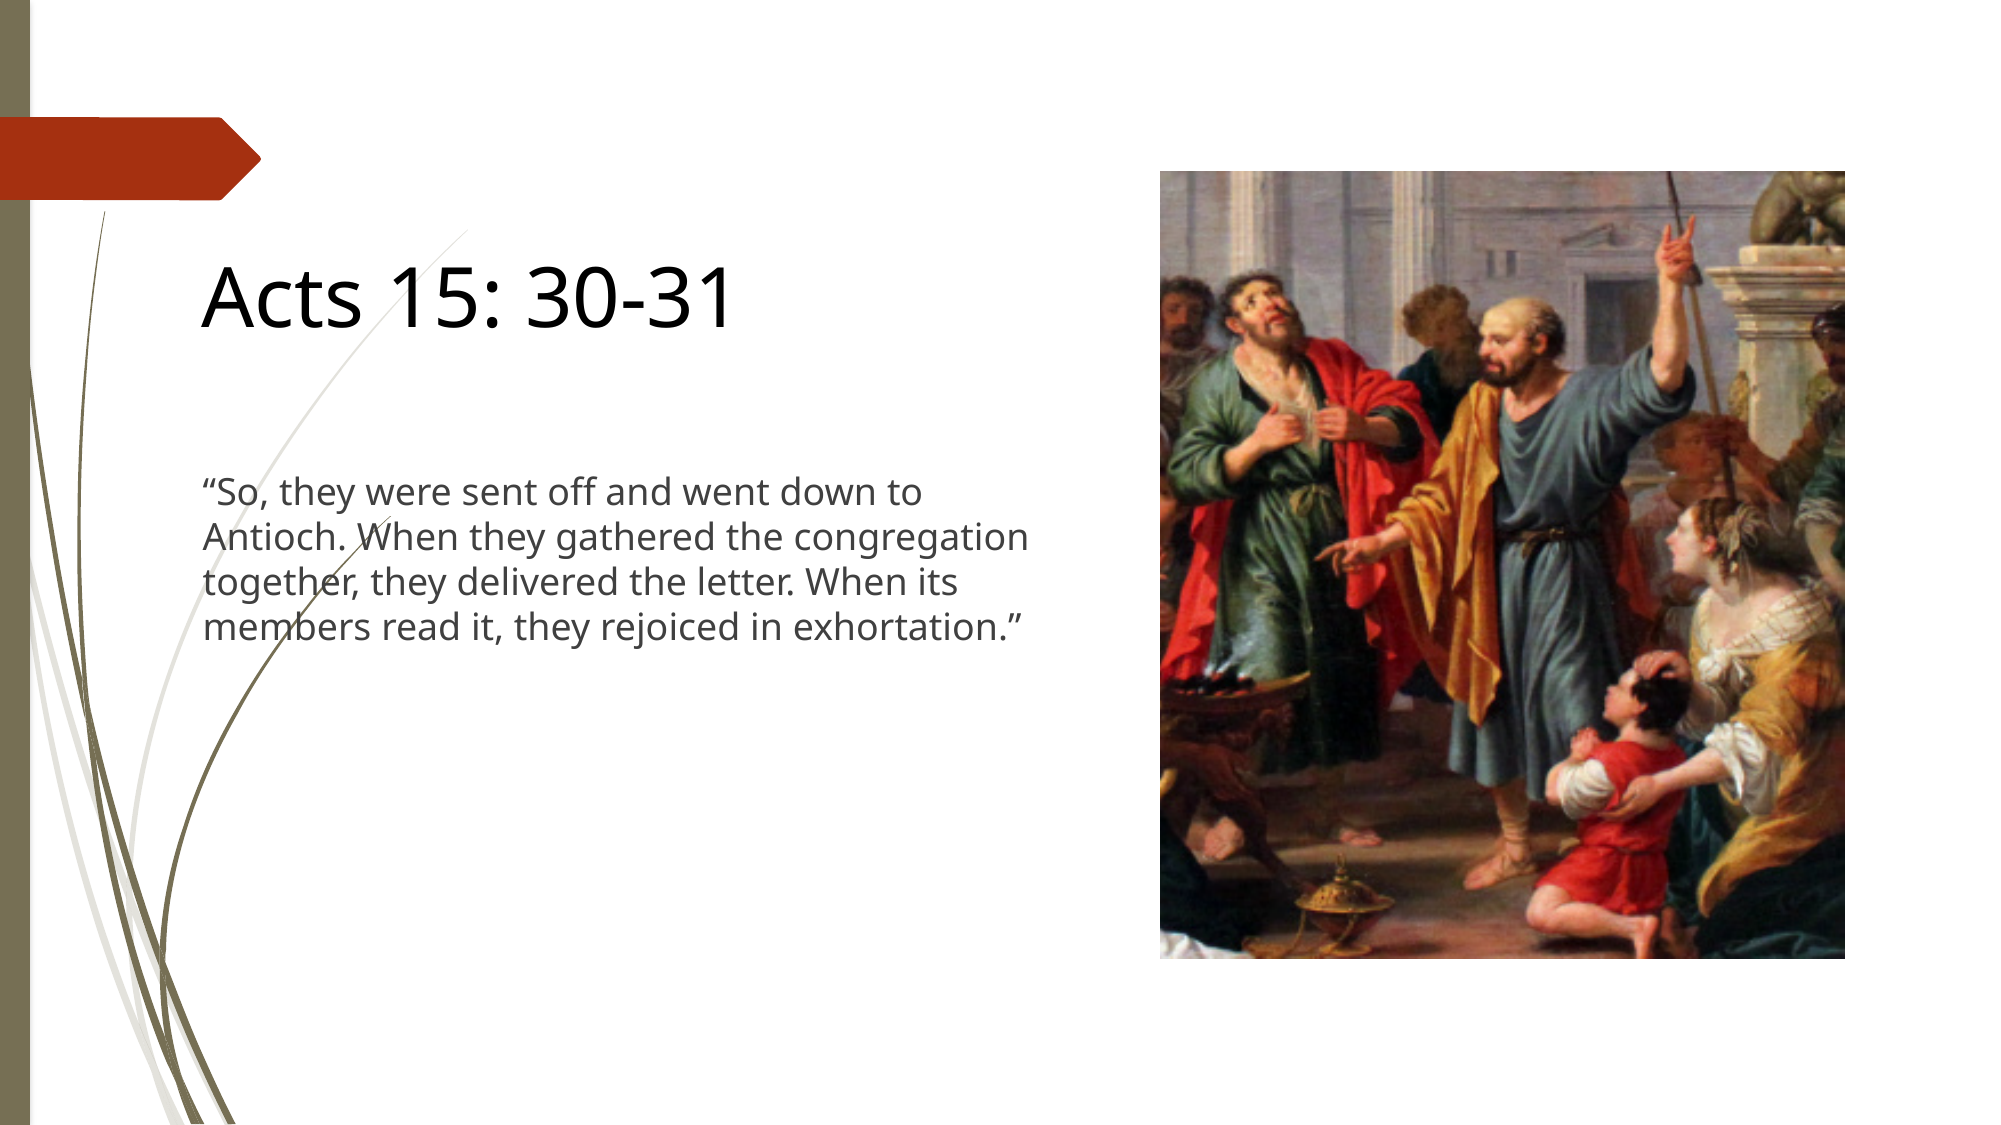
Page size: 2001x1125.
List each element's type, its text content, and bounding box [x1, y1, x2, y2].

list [1160, 171, 1846, 959]
list “So, they were sent off and went down to Antioch. When they gathered the congregation together, they delivered the letter. When its members read it, they rejoiced in exhortation.” [187, 394, 1060, 975]
title Acts 15: 30-31 [186, 82, 1060, 352]
